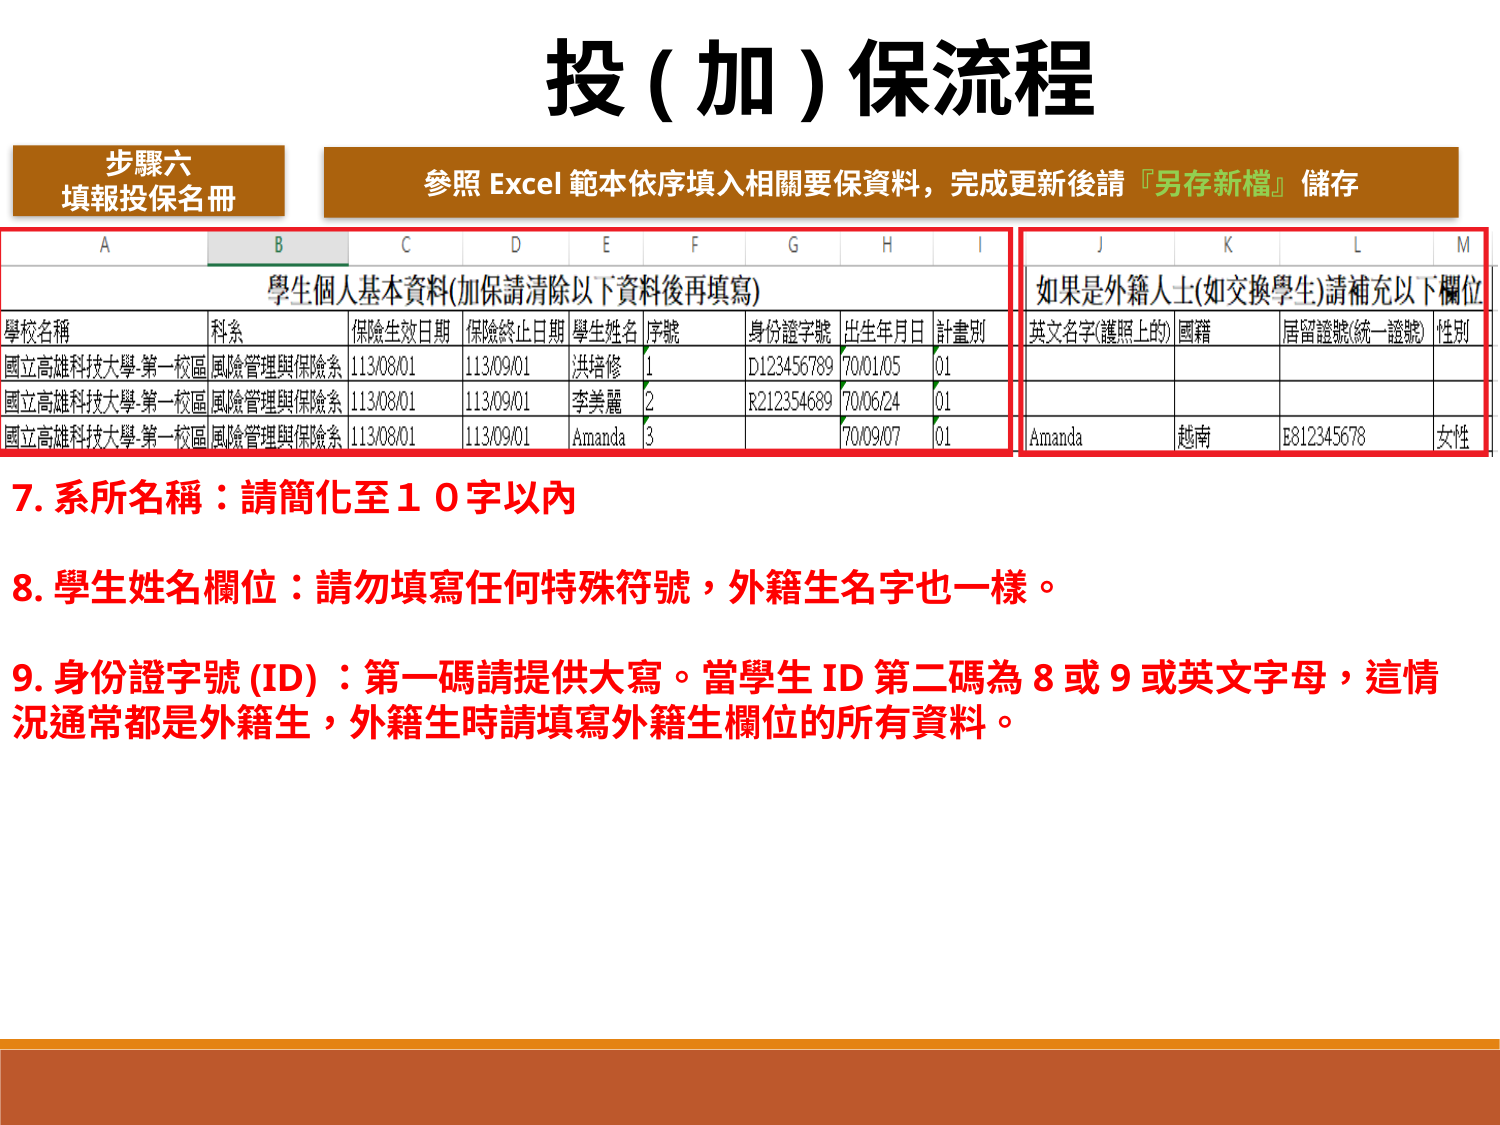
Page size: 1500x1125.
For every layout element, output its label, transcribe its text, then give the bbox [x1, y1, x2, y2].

text_box 參照Excel範本依序填入相關要保資料，完成更新後請『另存新檔』儲存 [324, 147, 1459, 218]
text_box 步驟六 填報投保名冊 [13, 145, 285, 217]
picture [0, 227, 1498, 457]
text_box 7.系所名稱：請簡化至１０字以內 8.學生姓名欄位：請勿填寫任何特殊符號，外籍生名字也一樣。 9.身份證字號(ID)：第一碼請提供大寫。當學生ID第二碼為8或9或英文字母，這情況通常都是外籍生，外籍生時請填寫外籍生欄位的所有資料。 [0, 464, 1479, 751]
text_box 投(加)保流程 [501, 18, 1140, 134]
